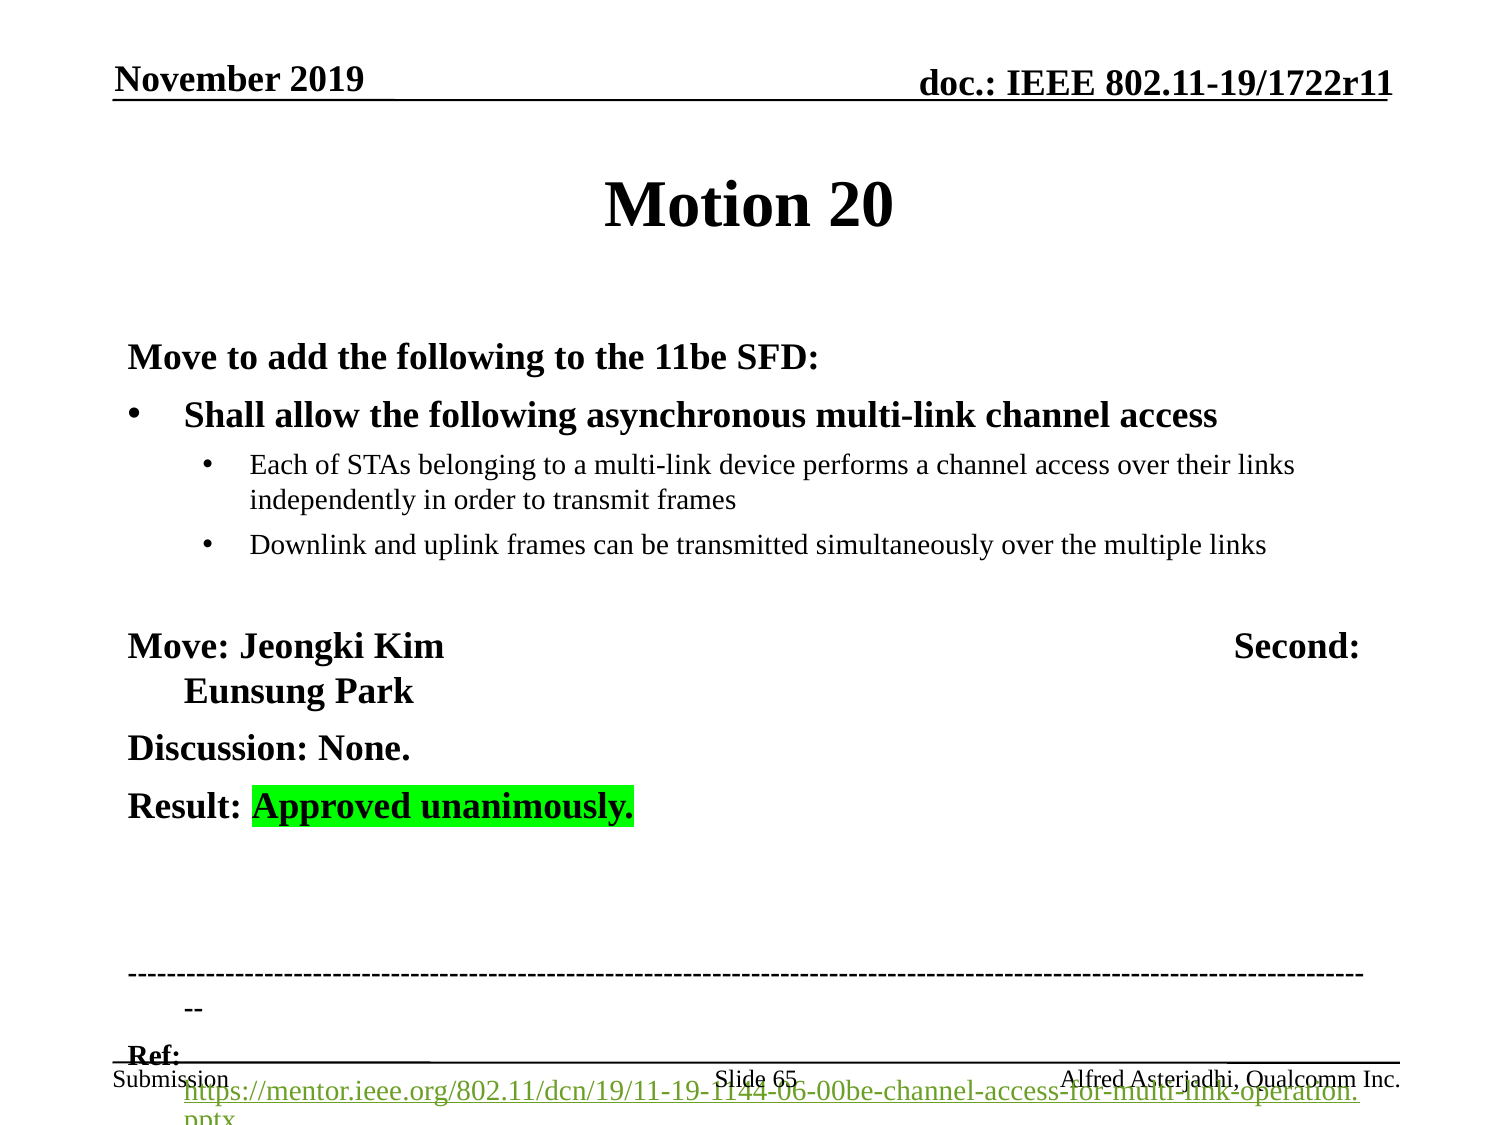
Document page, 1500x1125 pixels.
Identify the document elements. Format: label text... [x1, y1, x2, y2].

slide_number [114, 54, 423, 100]
slide_number Slide 65 [712, 1061, 800, 1123]
title Motion 20 [112, 112, 1388, 288]
footer Alfred Asterjadhi, Qualcomm Inc. [878, 1061, 1402, 1093]
list Move to add the following to the 11be SFD: Shall allow the following asynchronous multi-link channel access Each of STAs belonging to a multi-link device performs a channel access over their links independently in order to transmit frames Downlink and uplink frames can be transmitted simultaneously over the multiple links Move: Jeongki Kim Second: Eunsung Park Discussion: None. Result: Approved unanimously. --------------------------------------------------------------------------------------------------------------------------------- Ref: https://mentor.ieee.org/802.11/dcn/19/11-19-1144-06-00be-channel-access-for-multi-link-operation.pptx [112, 324, 1388, 1063]
